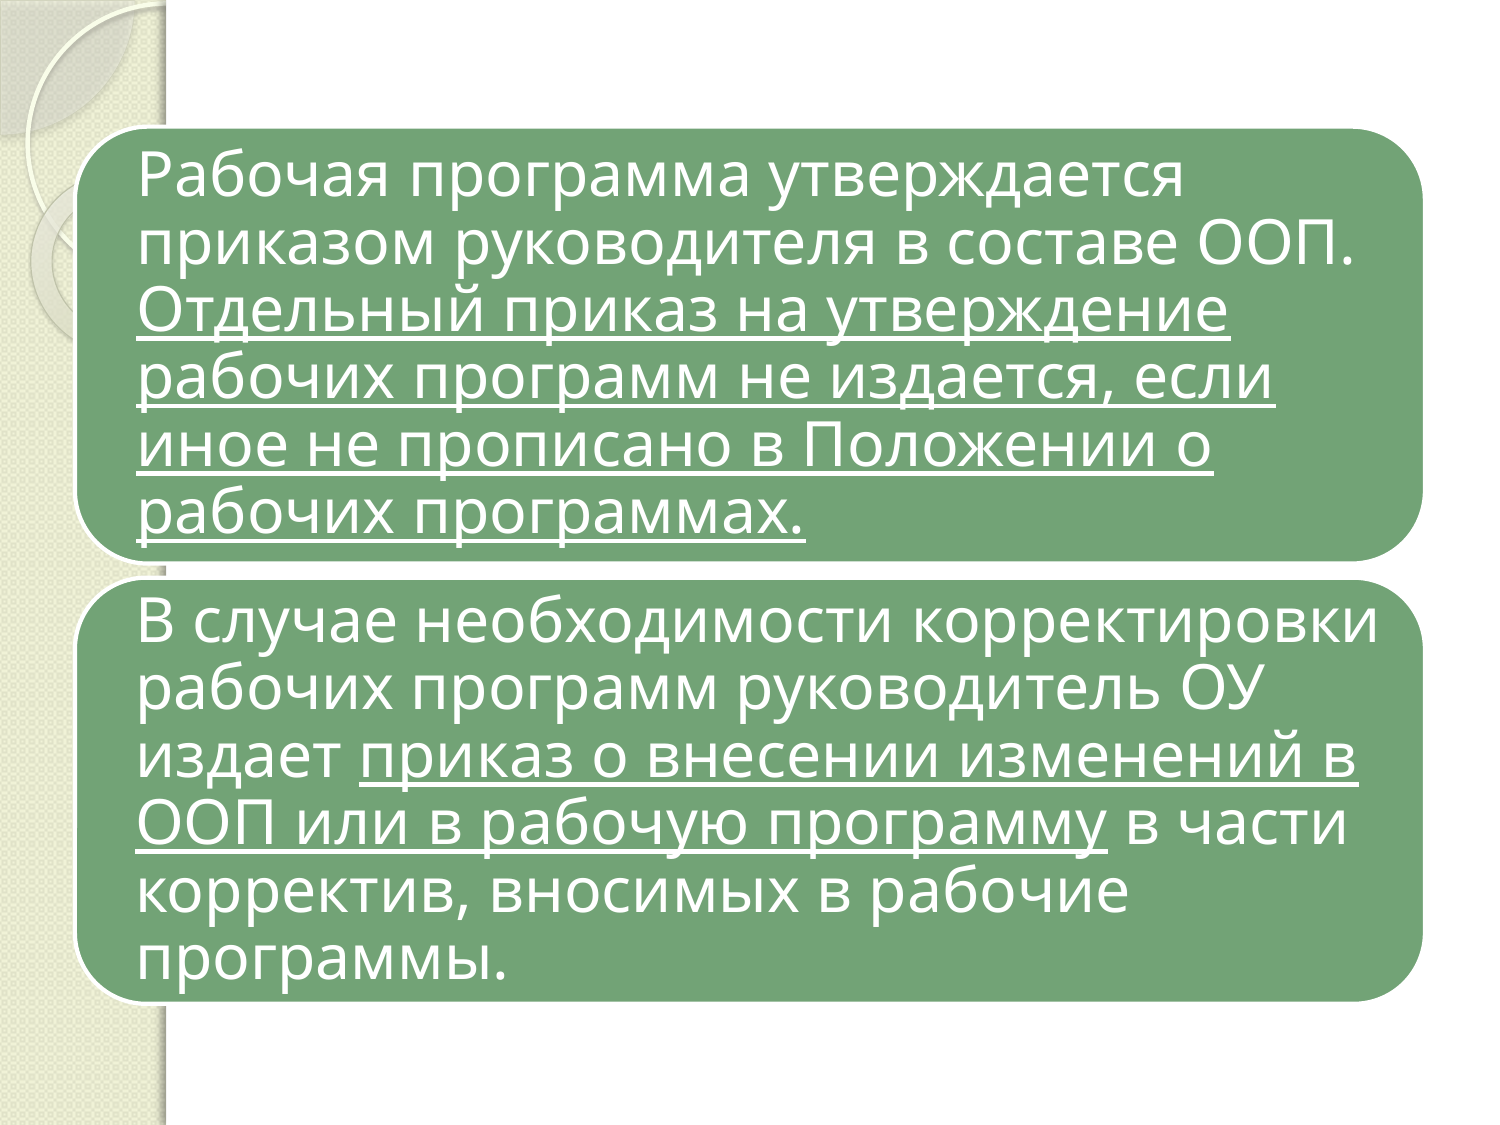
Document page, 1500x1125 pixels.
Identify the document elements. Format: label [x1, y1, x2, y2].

list [74, 125, 1426, 1006]
